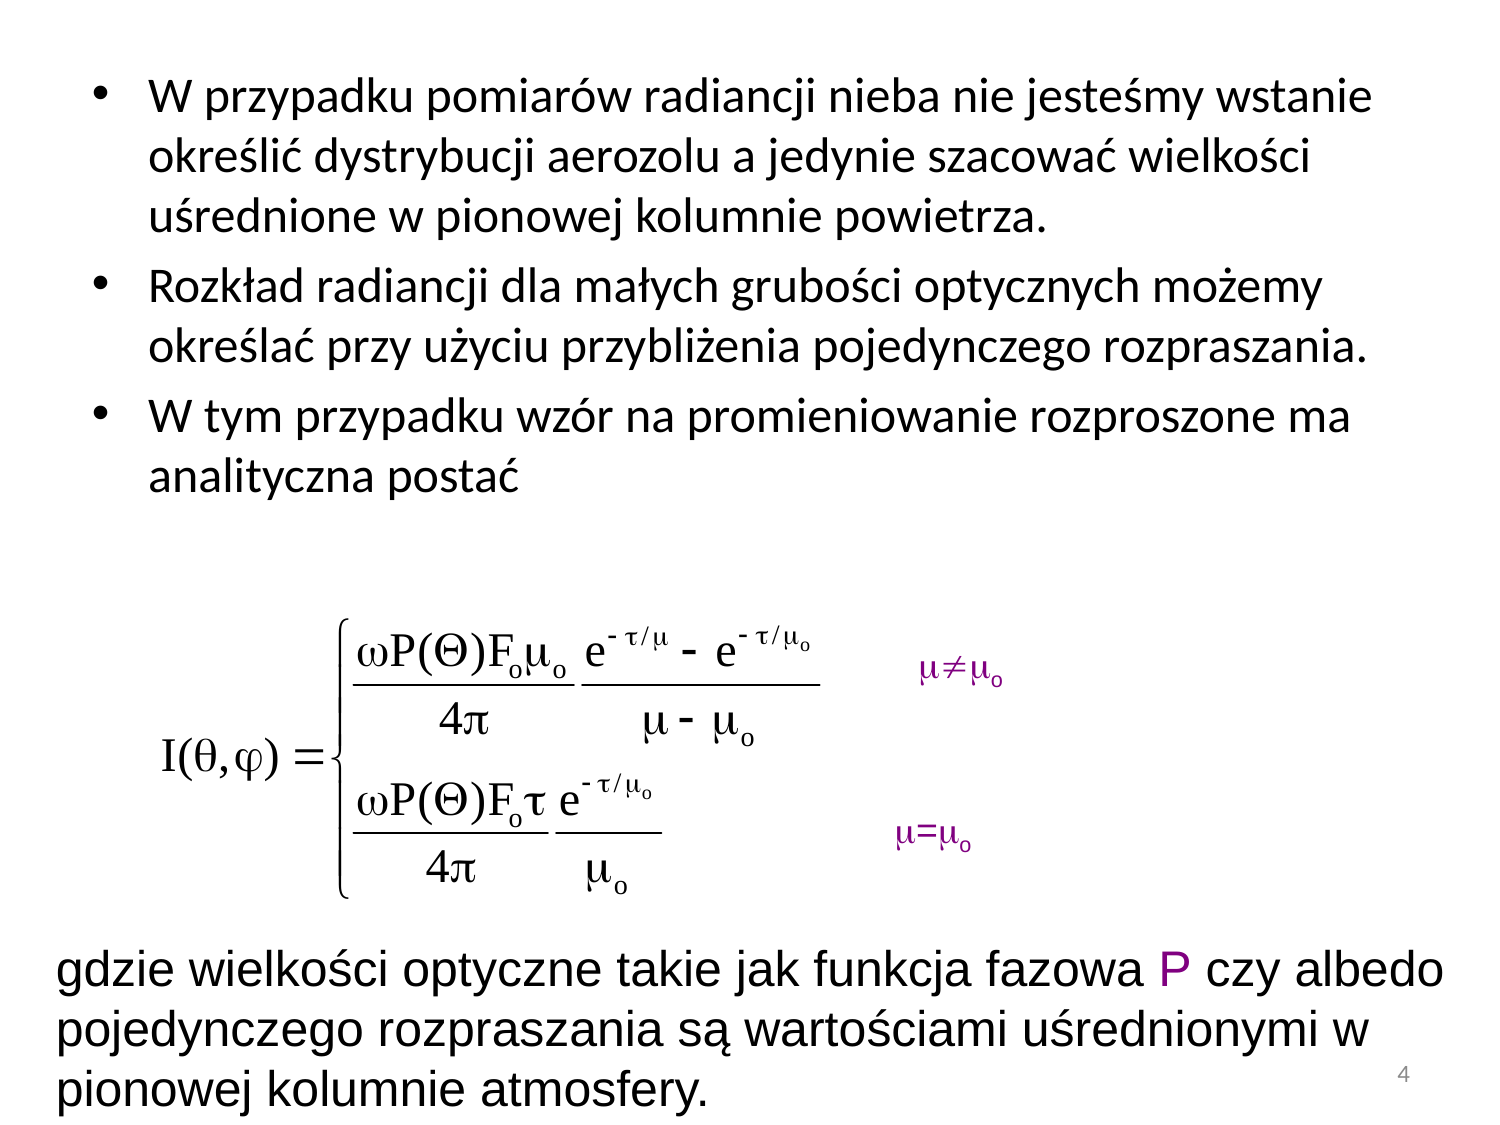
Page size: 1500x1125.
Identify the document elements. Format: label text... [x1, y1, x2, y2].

list W przypadku pomiarów radiancji nieba nie jesteśmy wstanie określić dystrybucji aerozolu a jedynie szacować wielkości uśrednione w pionowej kolumnie powietrza. Rozkład radiancji dla małych grubości optycznych możemy określać przy użyciu przybliżenia pojedynczego rozpraszania. W tym przypadku wzór na promieniowanie rozproszone ma analityczna postać [76, 54, 1427, 587]
text_box gdzie wielkości optyczne takie jak funkcja fazowa P czy albedo pojedynczego rozpraszania są wartościami uśrednionymi w pionowej kolumnie atmosfery. [41, 928, 1471, 1124]
text_box o [903, 633, 1211, 700]
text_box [153, 609, 832, 909]
text_box =o [879, 798, 1187, 865]
